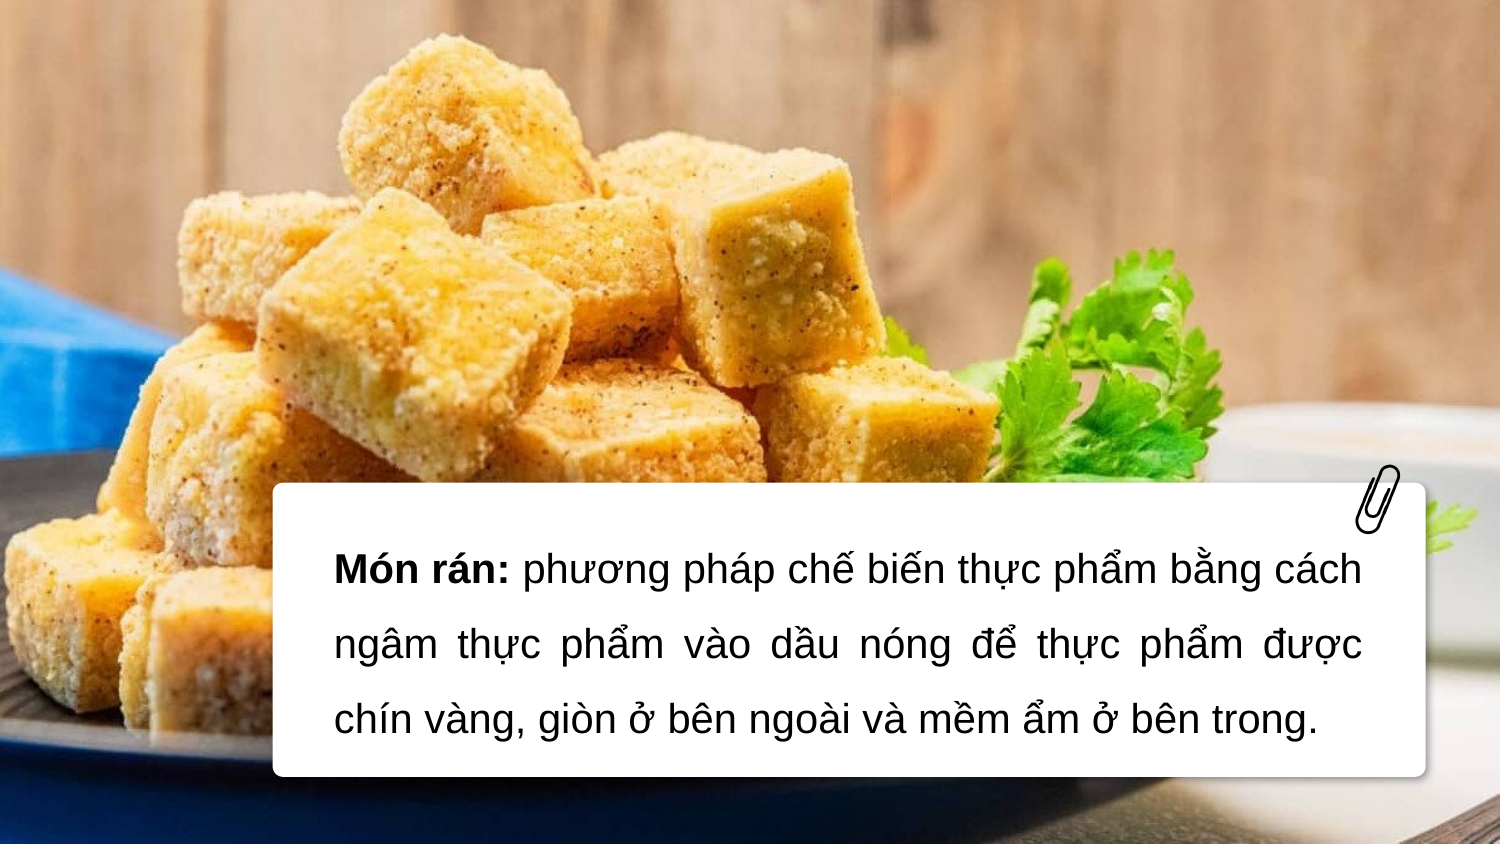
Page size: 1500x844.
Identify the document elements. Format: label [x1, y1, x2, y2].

picture [0, 0, 1500, 844]
text_box [272, 461, 1426, 778]
